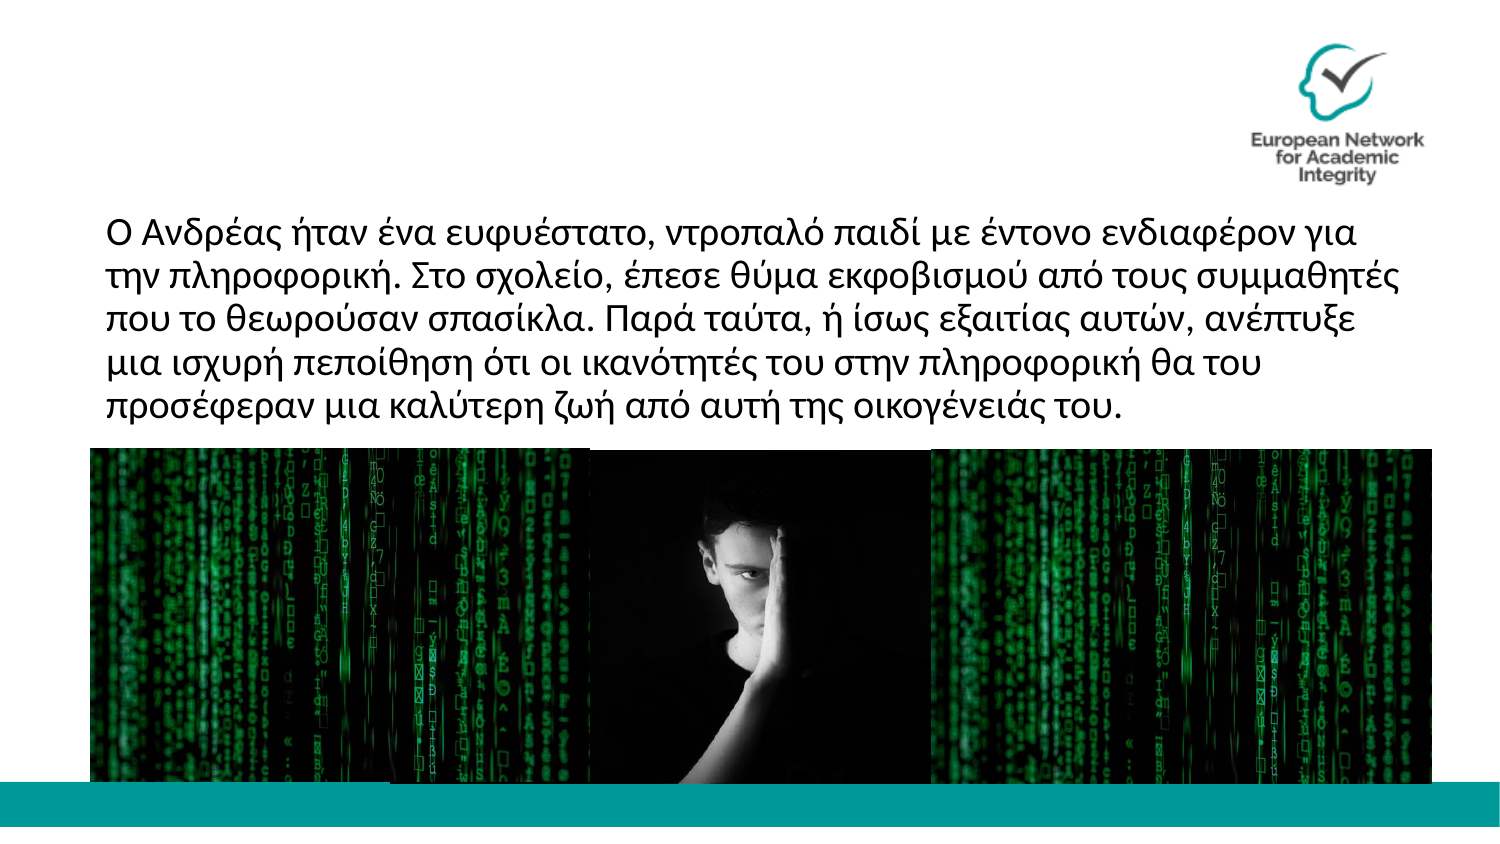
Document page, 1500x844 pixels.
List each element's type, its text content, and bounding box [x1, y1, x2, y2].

picture [89, 448, 1432, 784]
list Ο Ανδρέας ήταν ένα ευφυέστατο, ντροπαλό παιδί με έντονο ενδιαφέρον για την πληροφορική. Στο σχολείο, έπεσε θύμα εκφοβισμού από τους συμμαθητές που το θεωρούσαν σπασίκλα. Παρά ταύτα, ή ίσως εξαιτίας αυτών, ανέπτυξε μια ισχυρή πεποίθηση ότι οι ικανότητές του στην πληροφορική θα του προσέφεραν μια καλύτερη ζωή από αυτή της οικογένειάς του. [91, 202, 1433, 449]
picture [1220, 14, 1457, 216]
